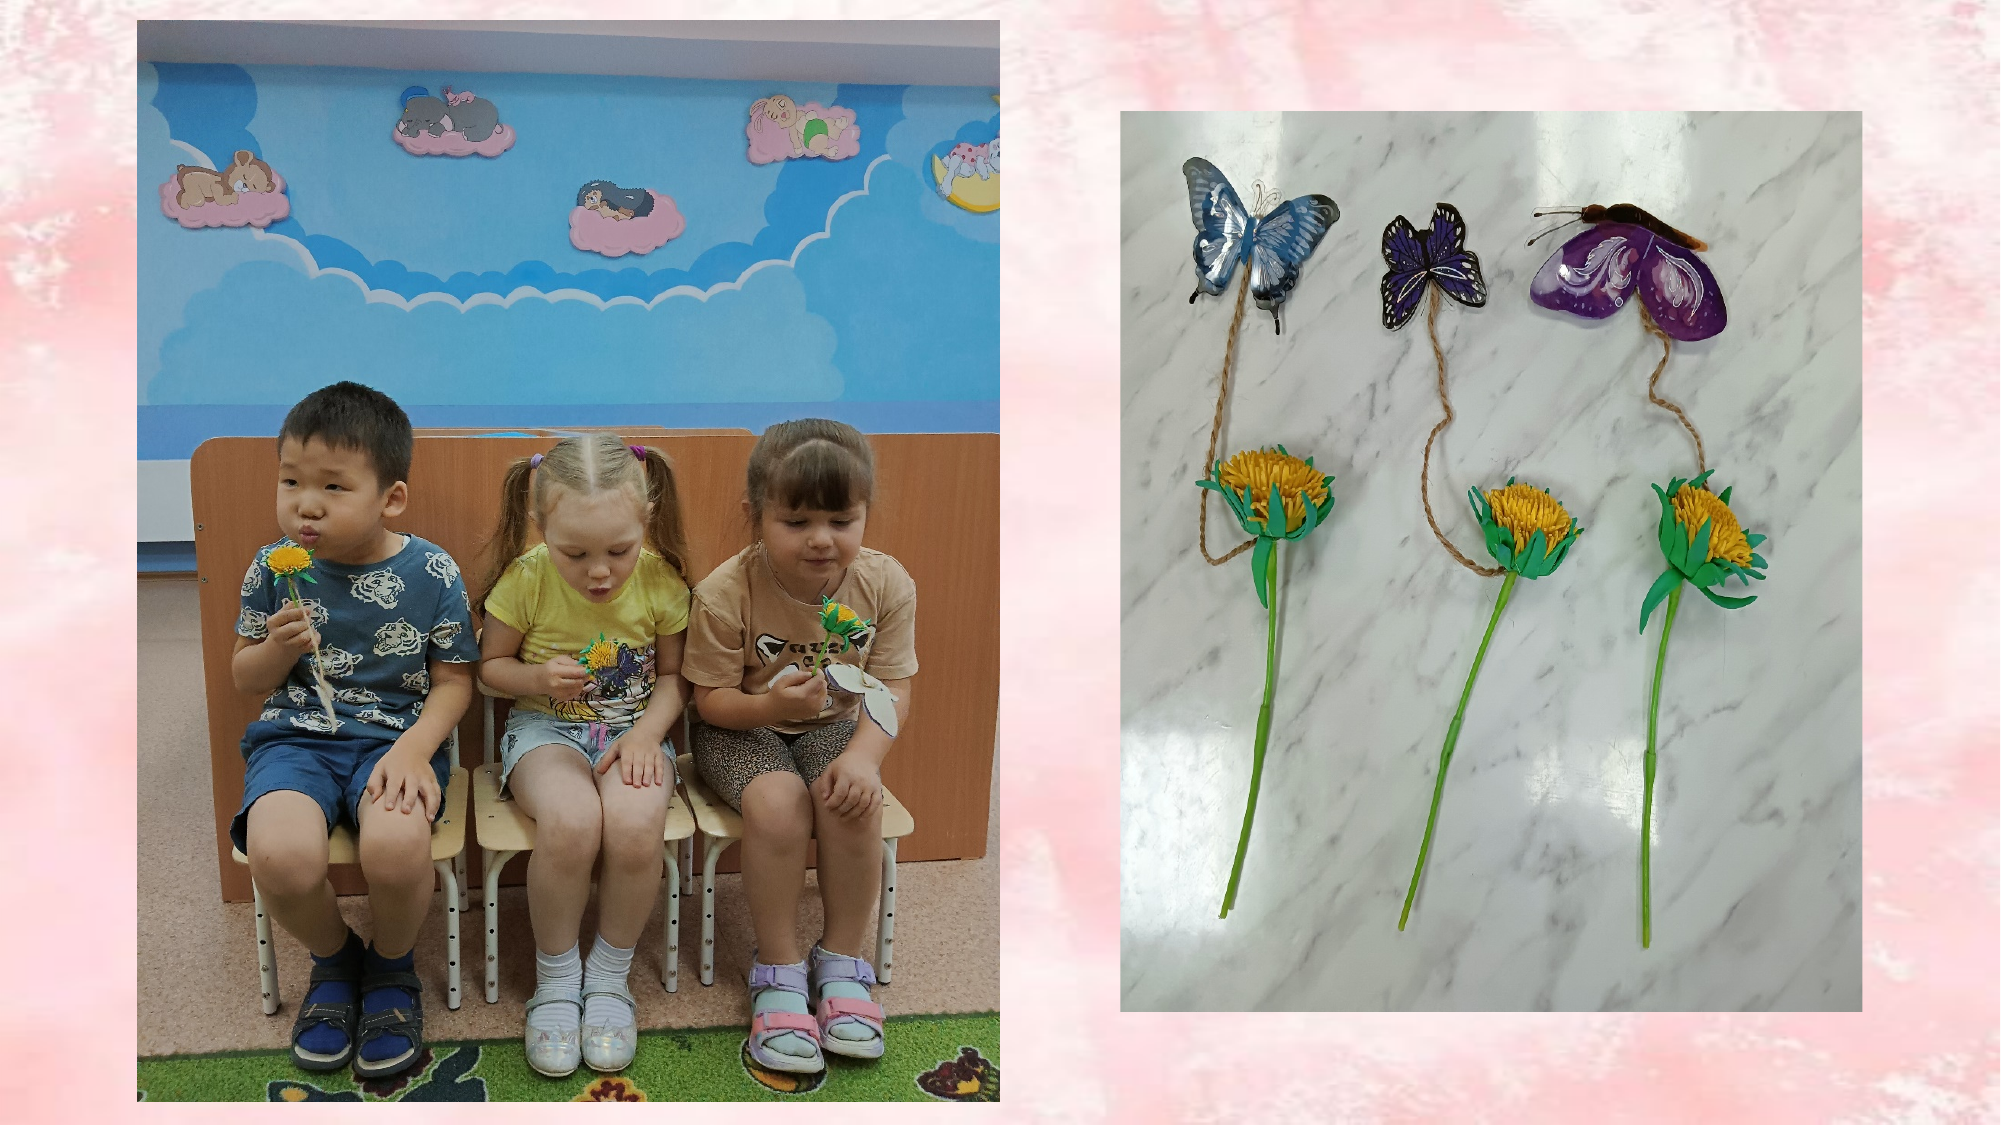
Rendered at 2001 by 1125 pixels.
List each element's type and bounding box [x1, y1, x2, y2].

title [1000, 59, 1863, 278]
picture [0, 0, 2001, 1125]
